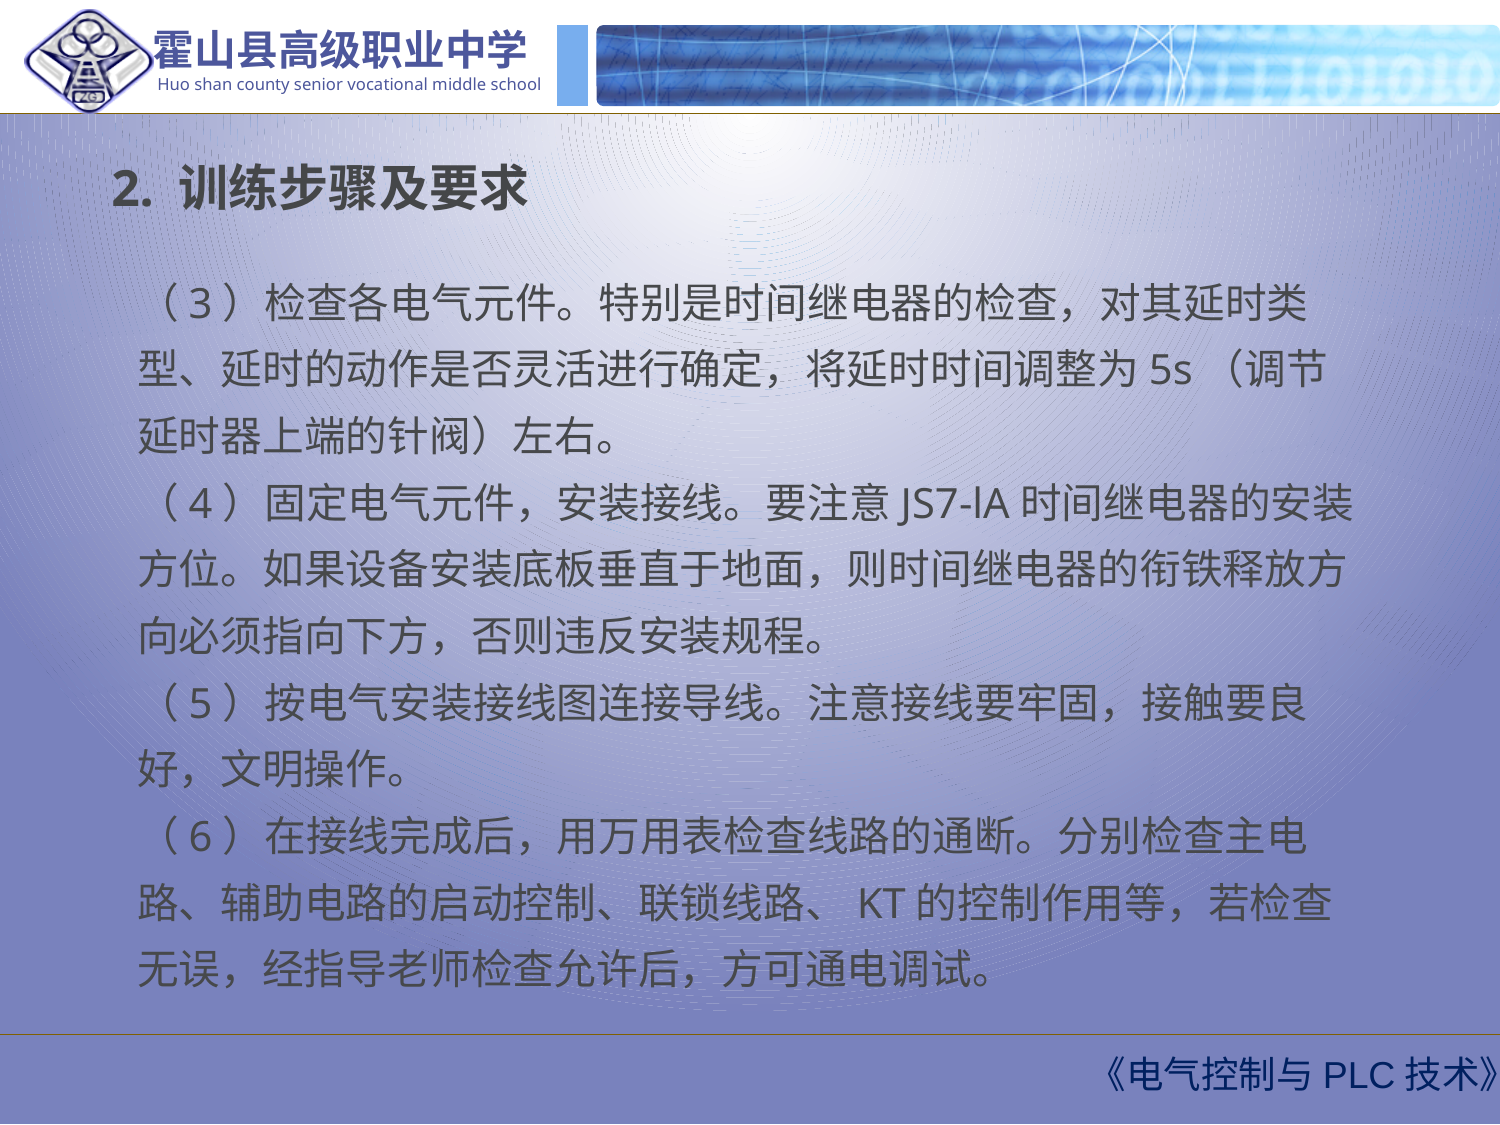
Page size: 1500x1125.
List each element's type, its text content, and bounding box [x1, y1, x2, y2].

text_box 2. 训练步骤及要求 [96, 148, 544, 224]
text_box （3）检查各电气元件。特别是时间继电器的检查，对其延时类型、延时的动作是否灵活进行确定，将延时时间调整为5s（调节延时器上端的针阀）左右。 （4）固定电气元件，安装接线。要注意JS7-lA时间继电器的安装方位。如果设备安装底板垂直于地面，则时间继电器的衔铁释放方向必须指向下方，否则违反安装规程。 （5）按电气安装接线图连接导线。注意接线要牢固，接触要良好，文明操作。 （6）在接线完成后，用万用表检查线路的通断。分别检查主电路、辅助电路的启动控制、联锁线路、KT的控制作用等，若检查无误，经指导老师检查允许后，方可通电调试。 [122, 252, 1375, 1061]
picture [24, 8, 154, 114]
picture [596, 24, 1500, 107]
